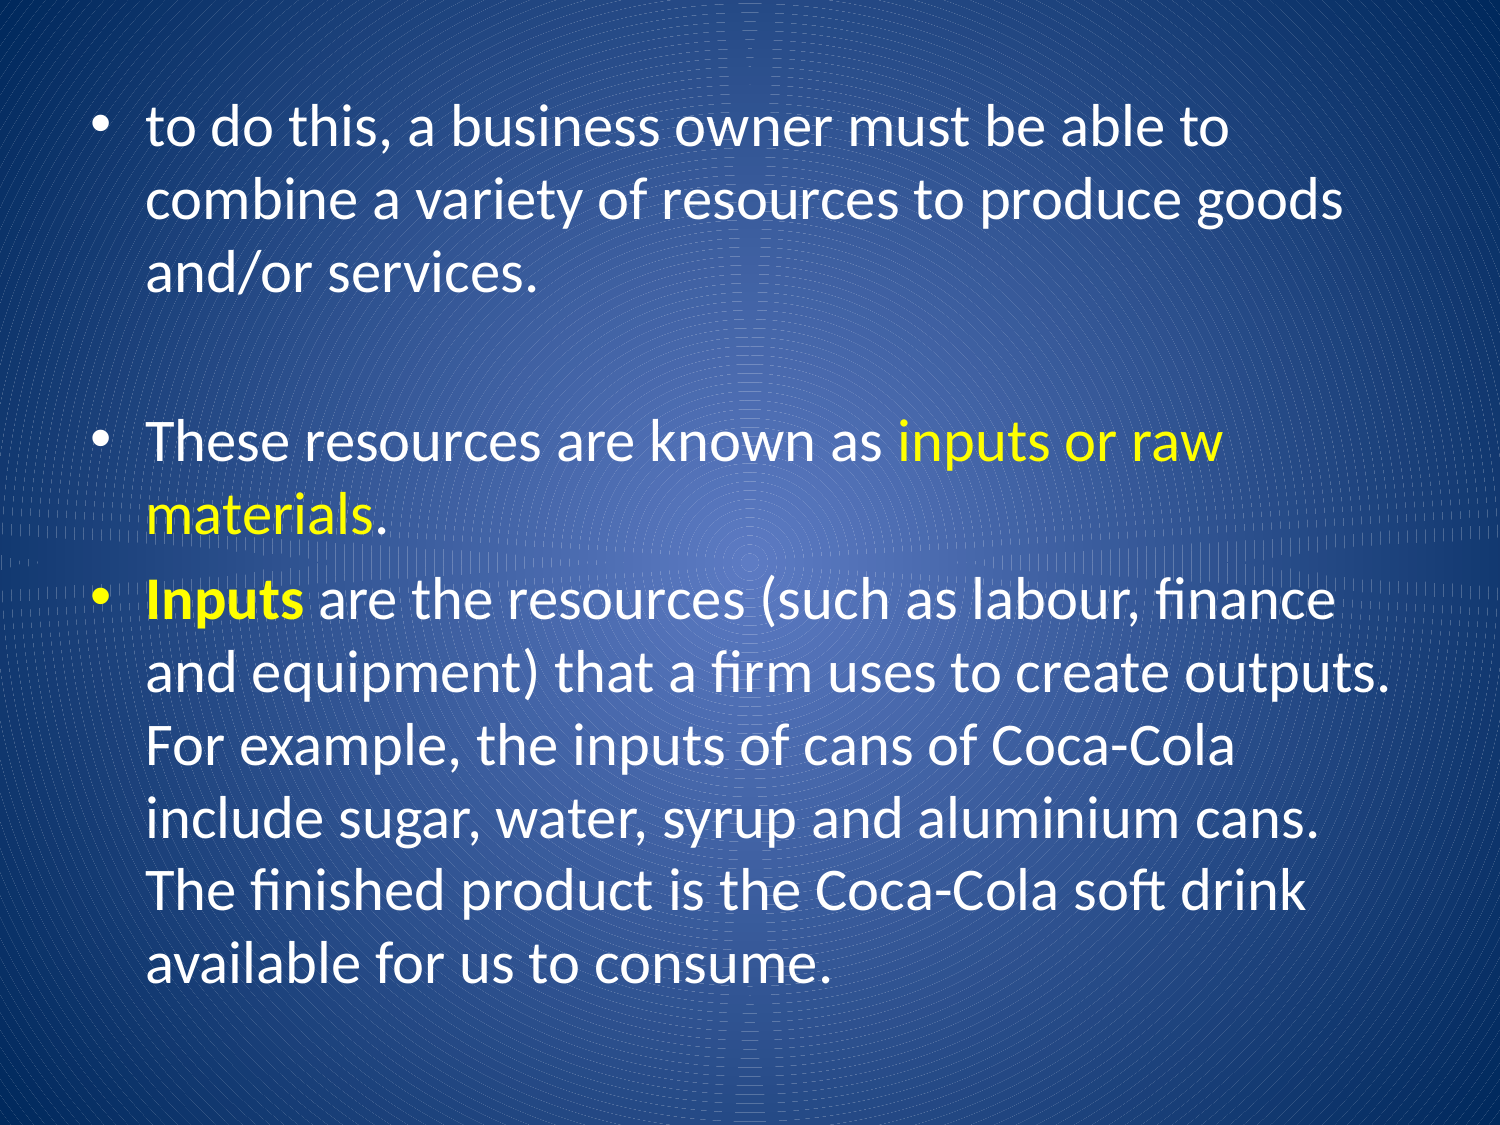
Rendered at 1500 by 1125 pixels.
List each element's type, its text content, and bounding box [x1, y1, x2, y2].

list to do this, a business owner must be able to combine a variety of resources to produce goods and/or services. These resources are known as inputs or raw materials. Inputs are the resources (such as labour, finance and equipment) that a firm uses to create outputs. For example, the inputs of cans of Coca-Cola include sugar, water, syrup and aluminium cans. The finished product is the Coca-Cola soft drink available for us to consume. [75, 78, 1425, 1005]
